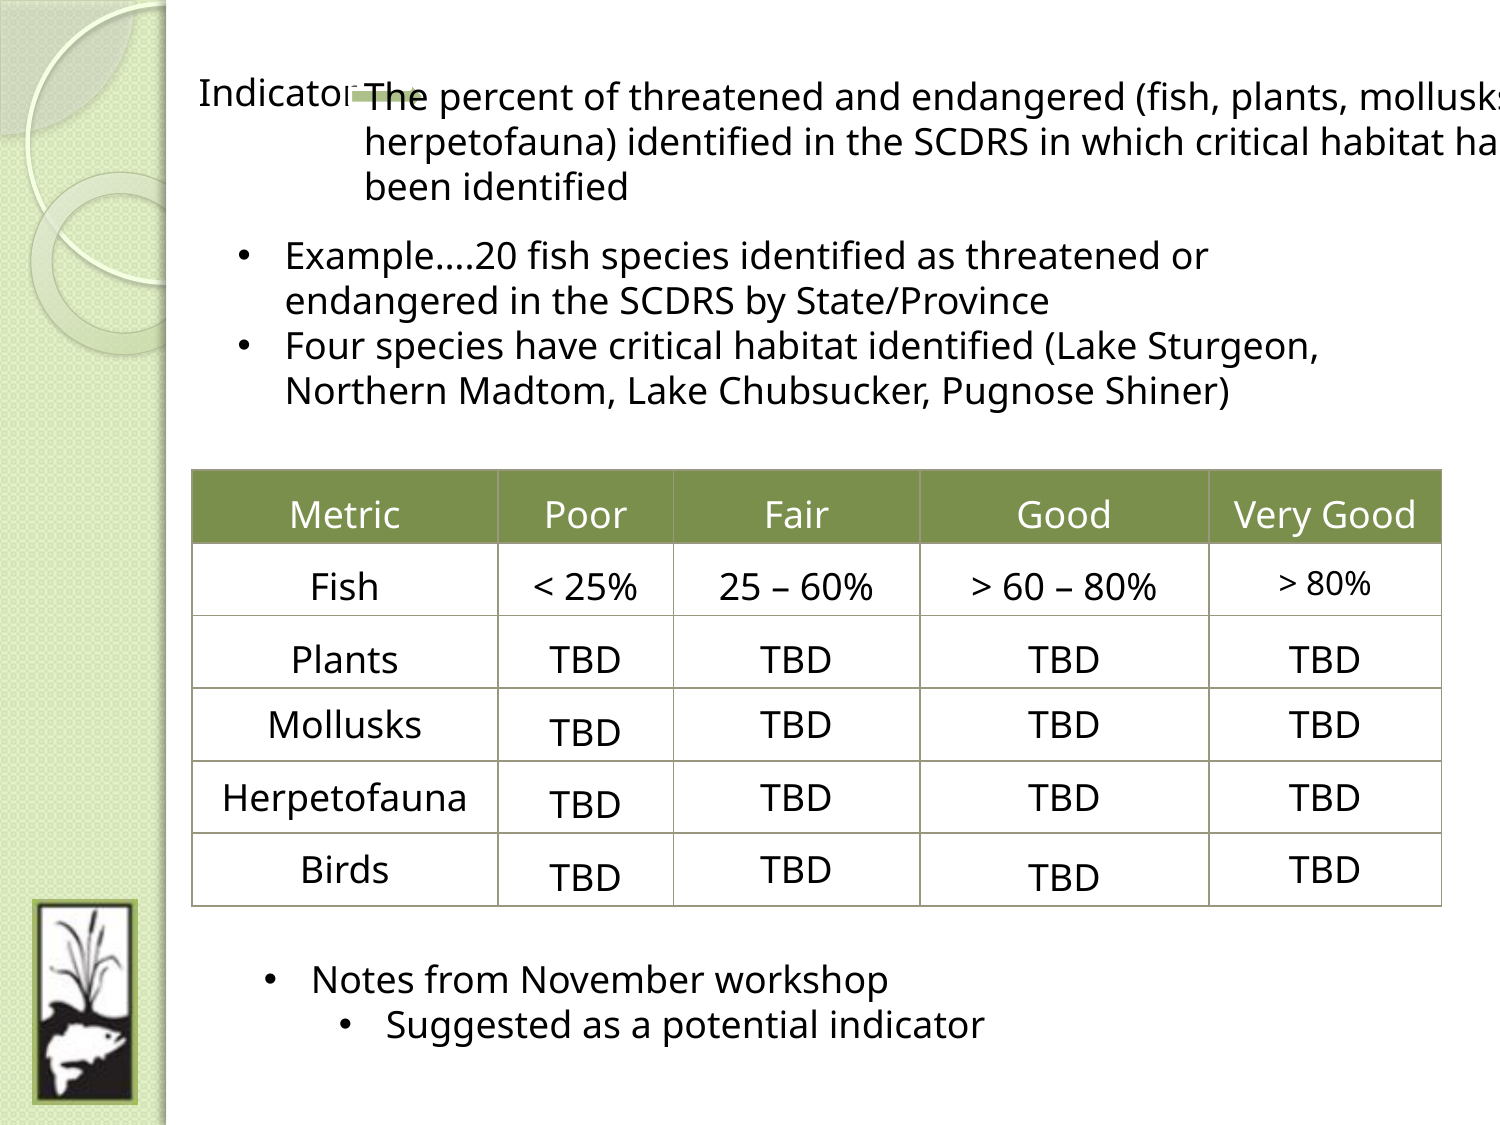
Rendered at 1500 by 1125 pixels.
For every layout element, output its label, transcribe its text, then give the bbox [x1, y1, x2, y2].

table_cell TBD [674, 616, 919, 687]
table_cell TBD [674, 689, 919, 760]
table_cell Plants [193, 616, 497, 687]
table_cell TBD [921, 689, 1208, 760]
picture [32, 899, 138, 1105]
table_header Fair [674, 471, 919, 542]
table_cell TBD [499, 762, 673, 832]
table_cell > 80% [1210, 544, 1441, 615]
table_cell TBD [1210, 834, 1441, 905]
text_box The percent of threatened and endangered (fish, plants, mollusks, herpetofauna) identified in the SCDRS in which critical habitat has been identified [349, 65, 1500, 267]
text_box Notes from November workshop Suggested as a potential indicator [249, 949, 1437, 1054]
table_cell TBD [921, 762, 1208, 832]
table_cell 25 – 60% [674, 544, 919, 615]
table_header Metric [193, 471, 497, 542]
text_box Indicator [183, 61, 393, 122]
table_cell > 60 – 80% [921, 544, 1208, 615]
table_header Good [921, 471, 1208, 542]
table_cell TBD [674, 834, 919, 905]
table_header Very Good [1210, 471, 1441, 542]
table_cell TBD [921, 616, 1208, 687]
table_cell TBD [499, 689, 673, 760]
table_cell Mollusks [193, 689, 497, 760]
table_cell TBD [1210, 762, 1441, 832]
table_cell TBD [1210, 616, 1441, 687]
table_cell Herpetofauna [193, 762, 497, 832]
table_header Poor [499, 471, 673, 542]
table_cell TBD [499, 834, 673, 905]
table_cell TBD [499, 616, 673, 687]
table_cell Fish [193, 544, 497, 615]
table_cell < 25% [499, 544, 673, 615]
table_cell TBD [921, 834, 1208, 905]
table_cell Birds [193, 834, 497, 905]
text_box Example….20 fish species identified as threatened or endangered in the SCDRS by State/Province Four species have critical habitat identified (Lake Sturgeon, Northern Madtom, Lake Chubsucker, Pugnose Shiner) [222, 224, 1411, 420]
table_cell TBD [1210, 689, 1441, 760]
table_cell TBD [674, 762, 919, 832]
